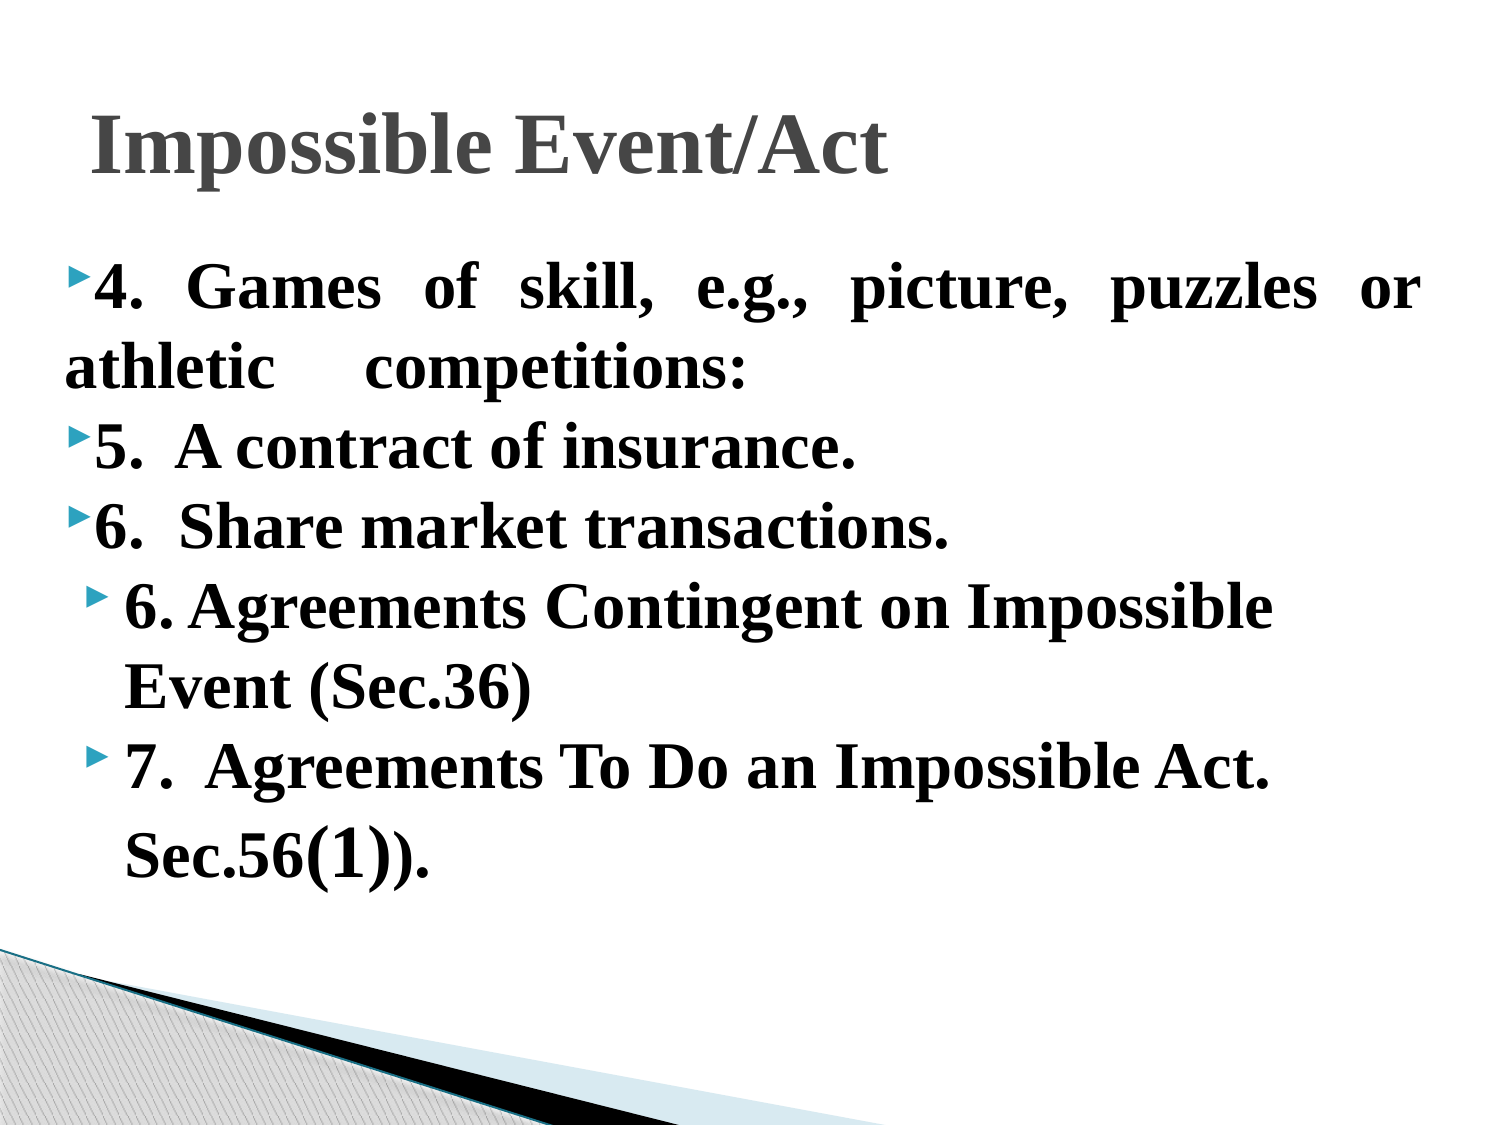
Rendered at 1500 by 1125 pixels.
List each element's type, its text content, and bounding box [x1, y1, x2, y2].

list 4. Games of skill, e.g., picture, puzzles or athletic competitions: 5. A contract of insurance. 6. Share market transactions. 6. Agreements Contingent on Impossible Event (Sec.36) 7. Agreements To Do an Impossible Act. Sec.56(1)). [50, 234, 1438, 985]
title Impossible Event/Act [75, 45, 1425, 233]
